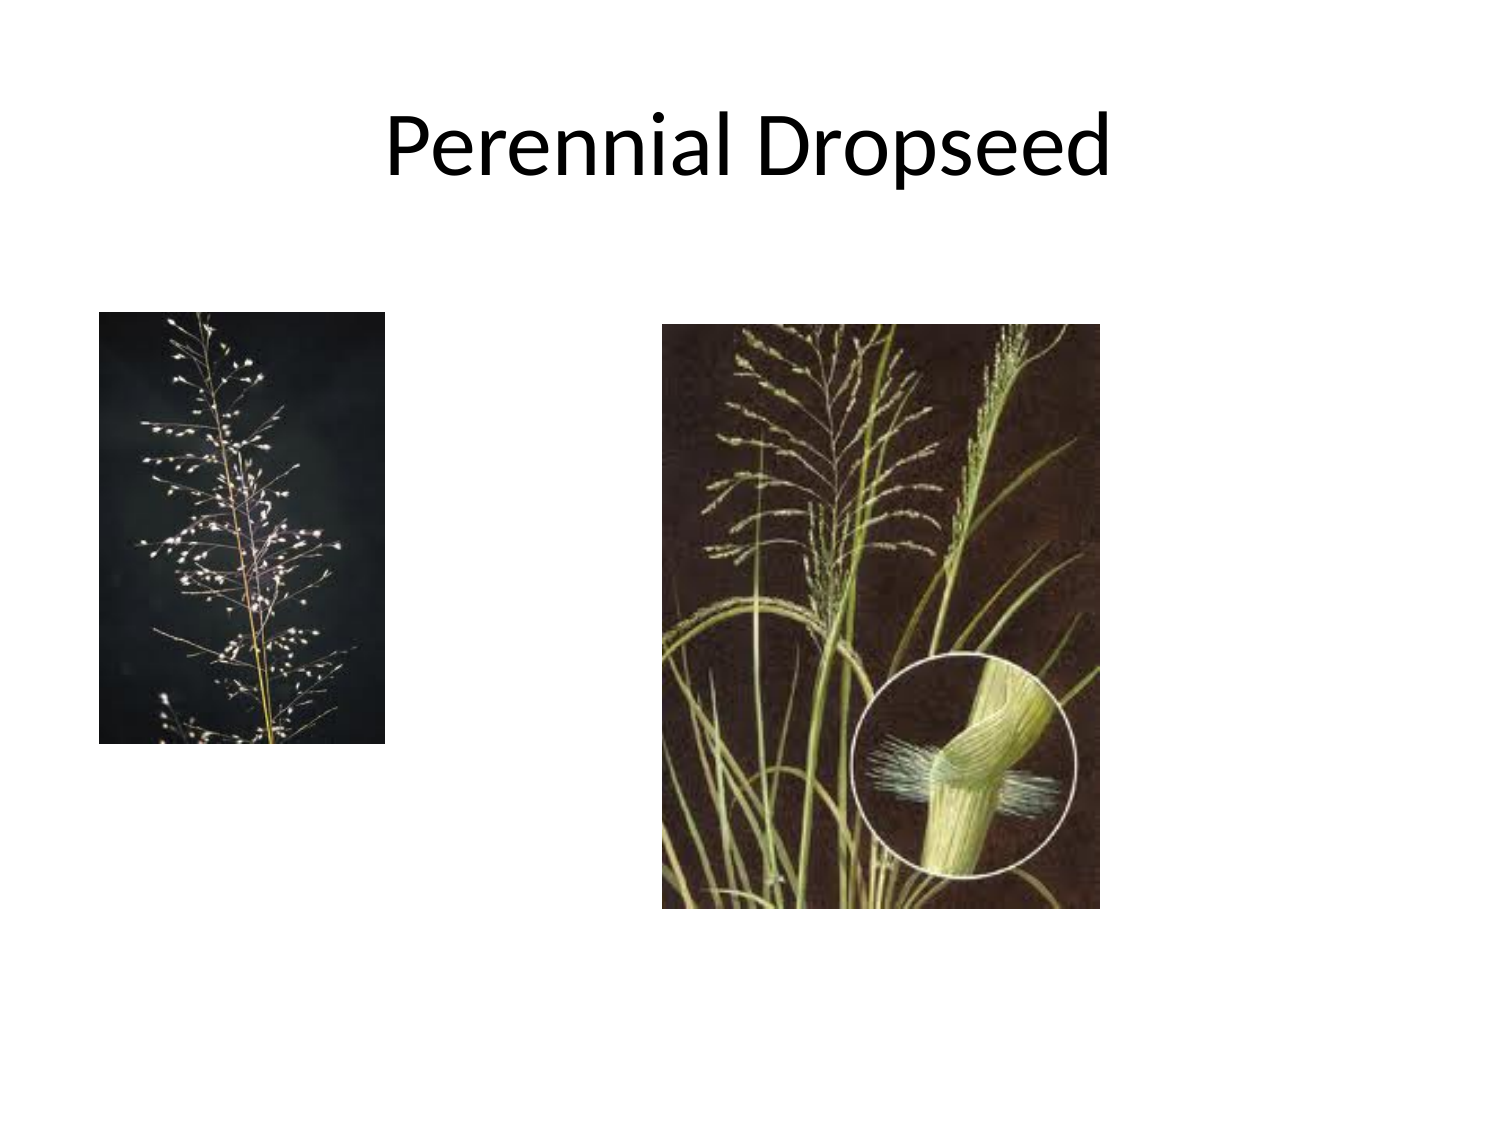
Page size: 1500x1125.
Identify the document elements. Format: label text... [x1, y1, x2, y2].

picture [662, 324, 1101, 910]
picture [99, 312, 385, 745]
title Perennial Dropseed [75, 45, 1425, 233]
